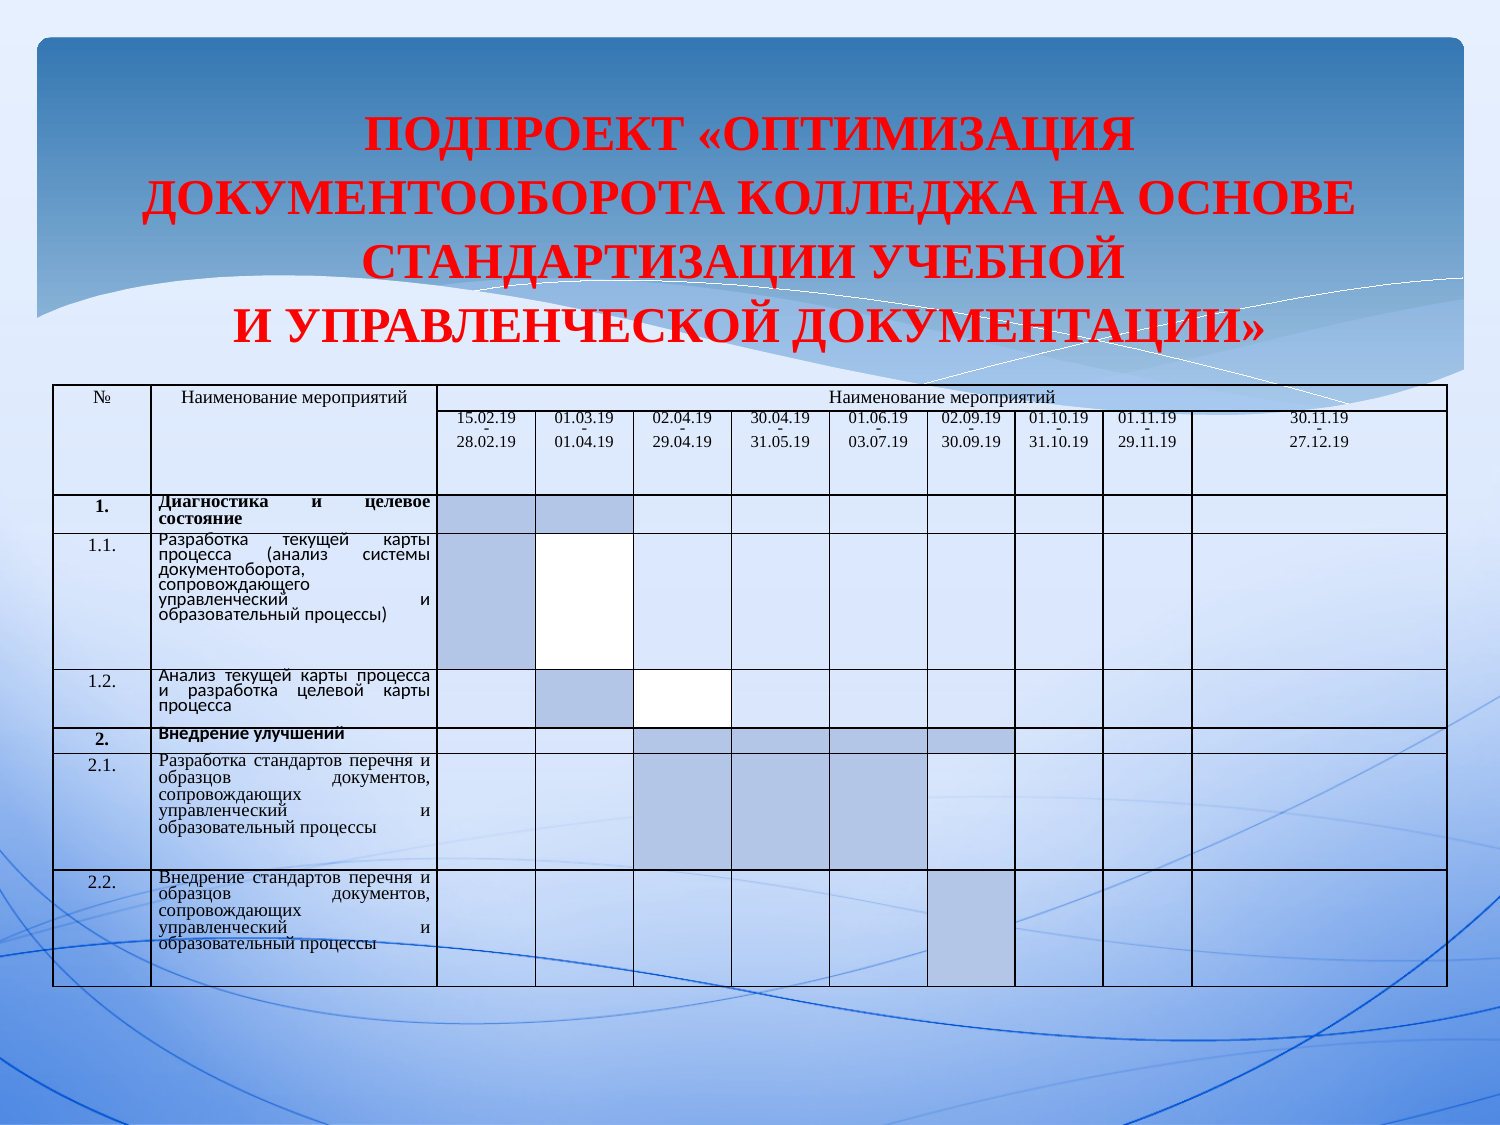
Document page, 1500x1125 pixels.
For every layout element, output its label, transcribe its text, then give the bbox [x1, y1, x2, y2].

table_cell [536, 871, 633, 986]
table_cell [1193, 496, 1446, 533]
table_cell Диагностика и целевое состояние [152, 496, 436, 533]
table_cell [1016, 670, 1102, 727]
table_cell 2. [54, 729, 150, 753]
table_cell Внедрение стандартов перечня и образцов документов, сопровождающих управленческий и образовательный процессы [152, 871, 436, 986]
table_cell [634, 754, 731, 869]
table_cell [928, 871, 1014, 986]
table_cell 02.04.19 - 29.04.19 [634, 412, 731, 494]
table_cell [928, 729, 1014, 753]
table_cell 30.04.19 - 31.05.19 [732, 412, 829, 494]
table_cell [634, 534, 731, 669]
table_header Наименование мероприятий [152, 386, 436, 494]
table_cell 2.2. [54, 871, 150, 986]
table_cell [1104, 871, 1191, 986]
table_cell 1.2. [54, 670, 150, 727]
table_cell [438, 729, 535, 753]
table_cell [830, 729, 927, 753]
table_cell [928, 754, 1014, 869]
table_cell [1104, 496, 1191, 533]
table_cell [1193, 871, 1446, 986]
table_cell [830, 670, 927, 727]
table_cell 1. [54, 496, 150, 533]
table_cell 1.1. [54, 534, 150, 669]
table_cell [928, 670, 1014, 727]
table_cell [438, 871, 535, 986]
table_cell 2.1. [54, 754, 150, 869]
table_cell [634, 871, 731, 986]
table_cell [830, 496, 927, 533]
table_cell [1193, 729, 1446, 753]
table_cell [830, 534, 927, 669]
table_cell [830, 871, 927, 986]
table_header Наименование мероприятий [438, 386, 1446, 410]
table_cell [438, 670, 535, 727]
table_cell [1193, 754, 1446, 869]
table_cell Внедрение улучшений [152, 729, 436, 753]
table_cell [1193, 670, 1446, 727]
table_cell [732, 496, 829, 533]
table_cell Разработка стандартов перечня и образцов документов, сопровождающих управленческий и образовательный процессы [152, 754, 436, 869]
table_cell [732, 670, 829, 727]
table_cell Анализ текущей карты процесса и разработка целевой карты процесса [152, 670, 436, 727]
table_cell [634, 729, 731, 753]
table_cell [1016, 871, 1102, 986]
table_cell [1193, 534, 1446, 669]
table_cell [732, 871, 829, 986]
table_cell Разработка текущей карты процесса (анализ системы документоборота, сопровождающего управленческий и образовательный процессы) [152, 534, 436, 669]
table_cell 02.09.19 - 30.09.19 [928, 412, 1014, 494]
table_cell [1104, 729, 1191, 753]
table_cell [1016, 754, 1102, 869]
table_cell 01.11.19 - 29.11.19 [1104, 412, 1191, 494]
table_cell [536, 670, 633, 727]
table_cell [1104, 534, 1191, 669]
table_cell 01.03.19 - 01.04.19 [536, 412, 633, 494]
table_cell [536, 496, 633, 533]
table_cell [438, 534, 535, 669]
table_cell [1016, 496, 1102, 533]
table_cell [1104, 754, 1191, 869]
table_cell [732, 754, 829, 869]
table_cell 01.06.19 - 03.07.19 [830, 412, 927, 494]
table_cell [634, 670, 731, 727]
table_cell [732, 729, 829, 753]
table_cell [1016, 534, 1102, 669]
table_cell [536, 754, 633, 869]
table_cell 15.02.19 - 28.02.19 [438, 412, 535, 494]
table_cell 01.10.19 - 31.10.19 [1016, 412, 1102, 494]
table_cell [732, 534, 829, 669]
table_header № [54, 386, 150, 494]
table_cell [536, 729, 633, 753]
table_cell [438, 754, 535, 869]
table_cell [1104, 670, 1191, 727]
table_cell [830, 754, 927, 869]
table_cell [1016, 729, 1102, 753]
table_cell [928, 496, 1014, 533]
table_cell [634, 496, 731, 533]
table_cell 30.11.19 - 27.12.19 [1193, 412, 1446, 494]
table_cell [438, 496, 535, 533]
table_cell [536, 534, 633, 669]
title ПОДПРОЕКТ «ОПТИМИЗАЦИЯ ДОКУМЕНТООБОРОТА КОЛЛЕДЖА НА ОСНОВЕ СТАНДАРТИЗАЦИИ УЧЕБНОЙ И УПРАВЛЕНЧЕСКОЙ ДОКУМЕНТАЦИИ» [75, 55, 1425, 261]
table_cell [928, 534, 1014, 669]
